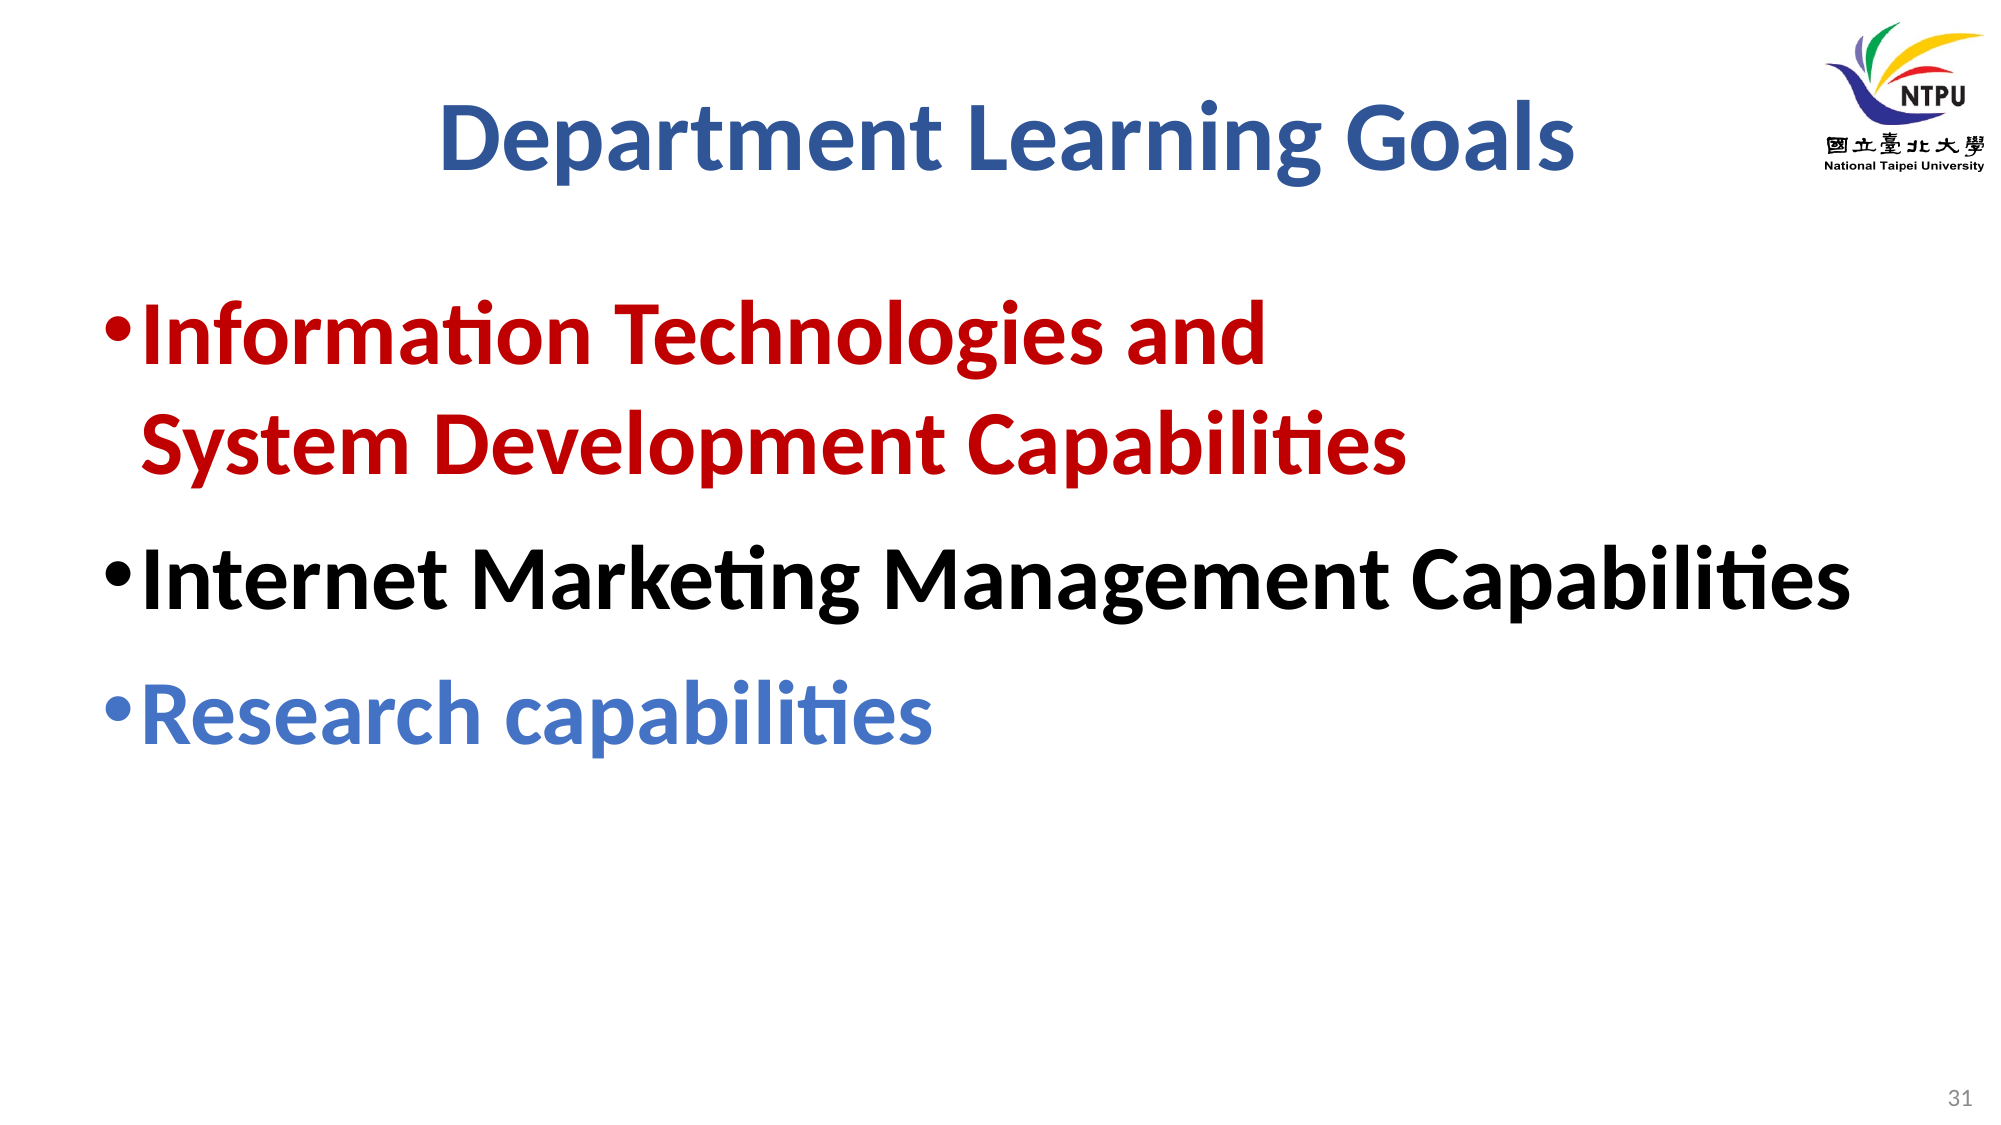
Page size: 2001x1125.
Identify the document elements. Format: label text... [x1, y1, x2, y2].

list Information Technologies and System Development Capabilities Internet Marketing Management Capabilities Research capabilities [87, 264, 1929, 1043]
picture [1825, 22, 1984, 125]
slide_number 31 [1830, 1076, 1989, 1116]
title Department Learning Goals [87, 22, 1929, 240]
picture [1825, 132, 1984, 172]
